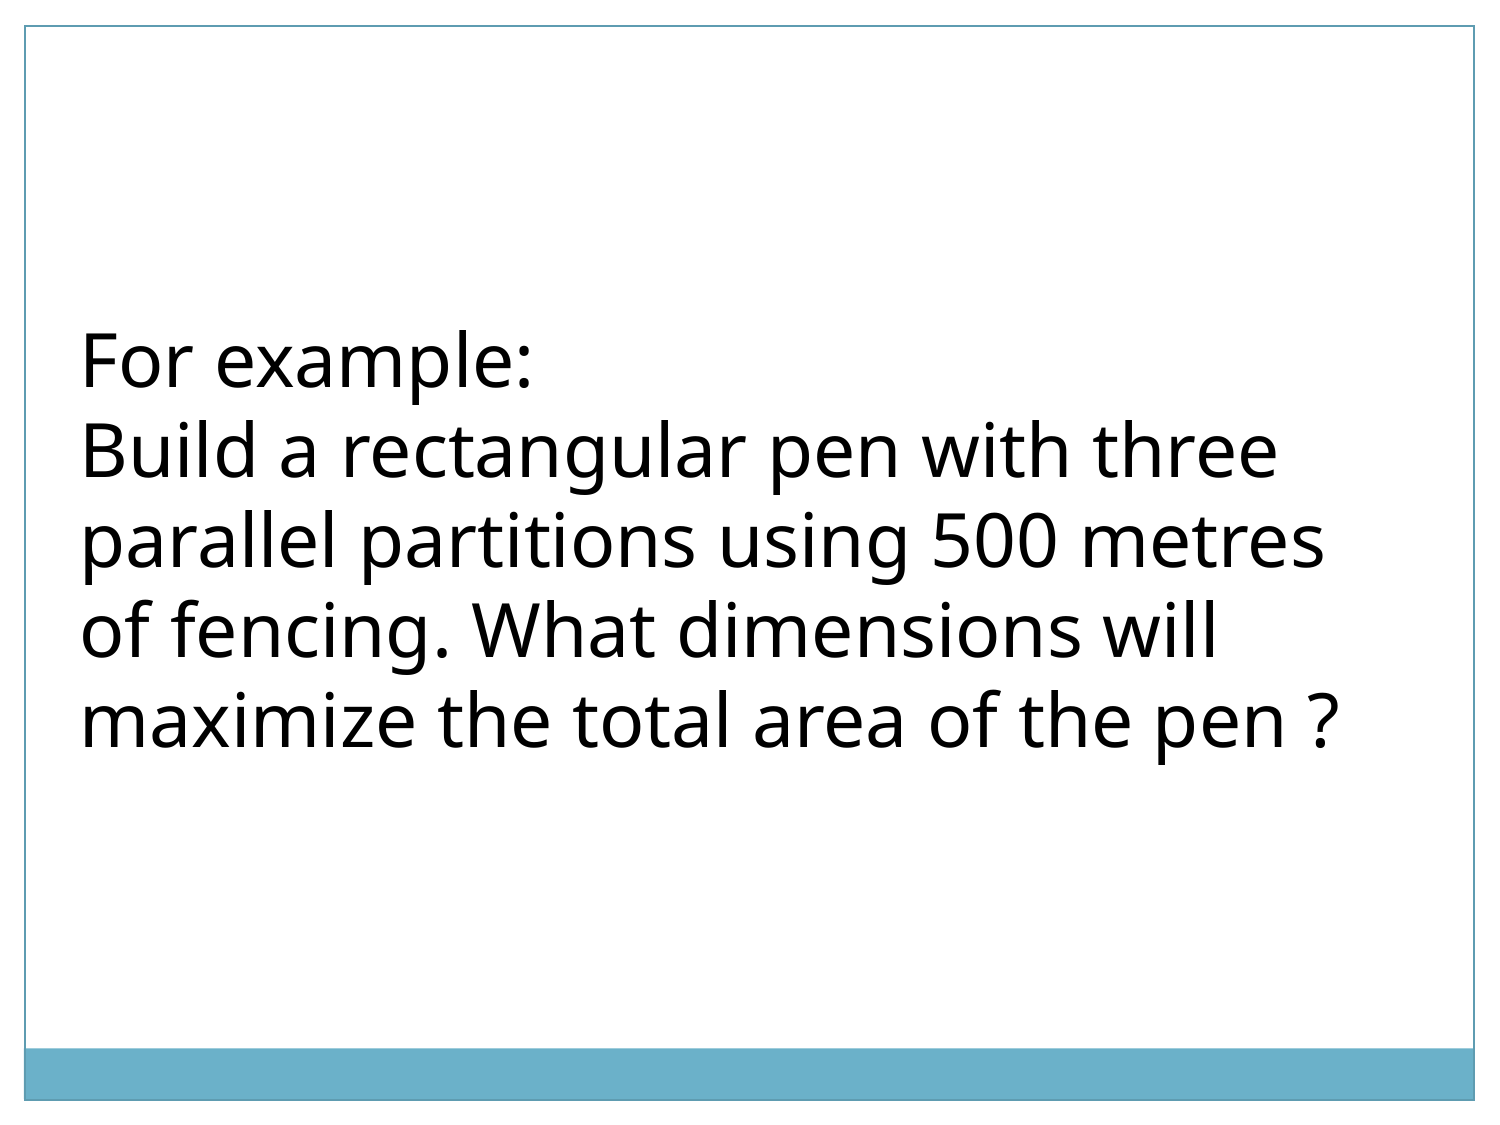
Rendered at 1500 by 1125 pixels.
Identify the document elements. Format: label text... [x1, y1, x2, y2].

text_box For example: Build a rectangular pen with three parallel partitions using 500 metres of fencing. What dimensions will maximize the total area of the pen ? [64, 305, 1365, 771]
